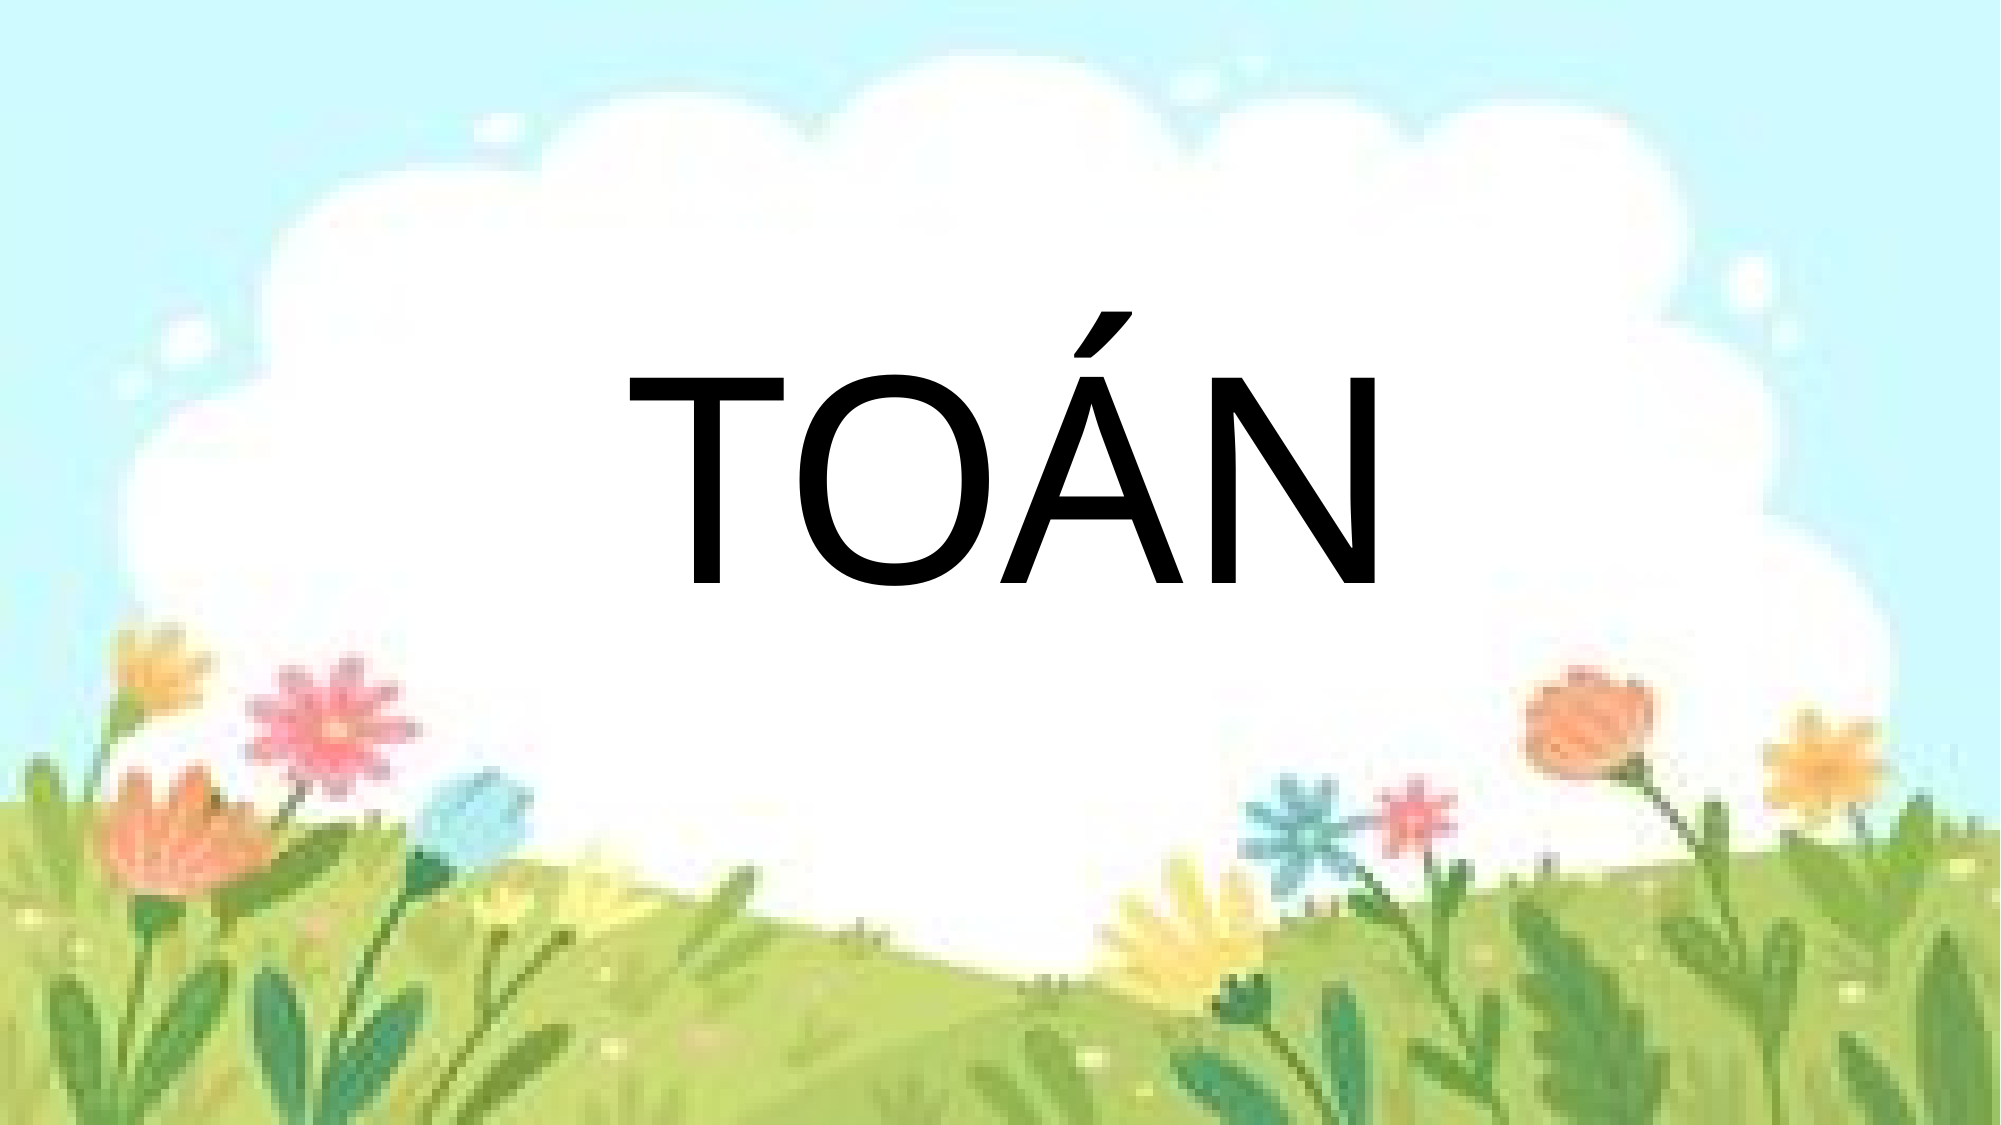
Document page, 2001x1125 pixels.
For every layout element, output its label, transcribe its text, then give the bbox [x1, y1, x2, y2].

picture [0, 0, 2001, 1125]
text_box TOÁN [613, 288, 1540, 649]
